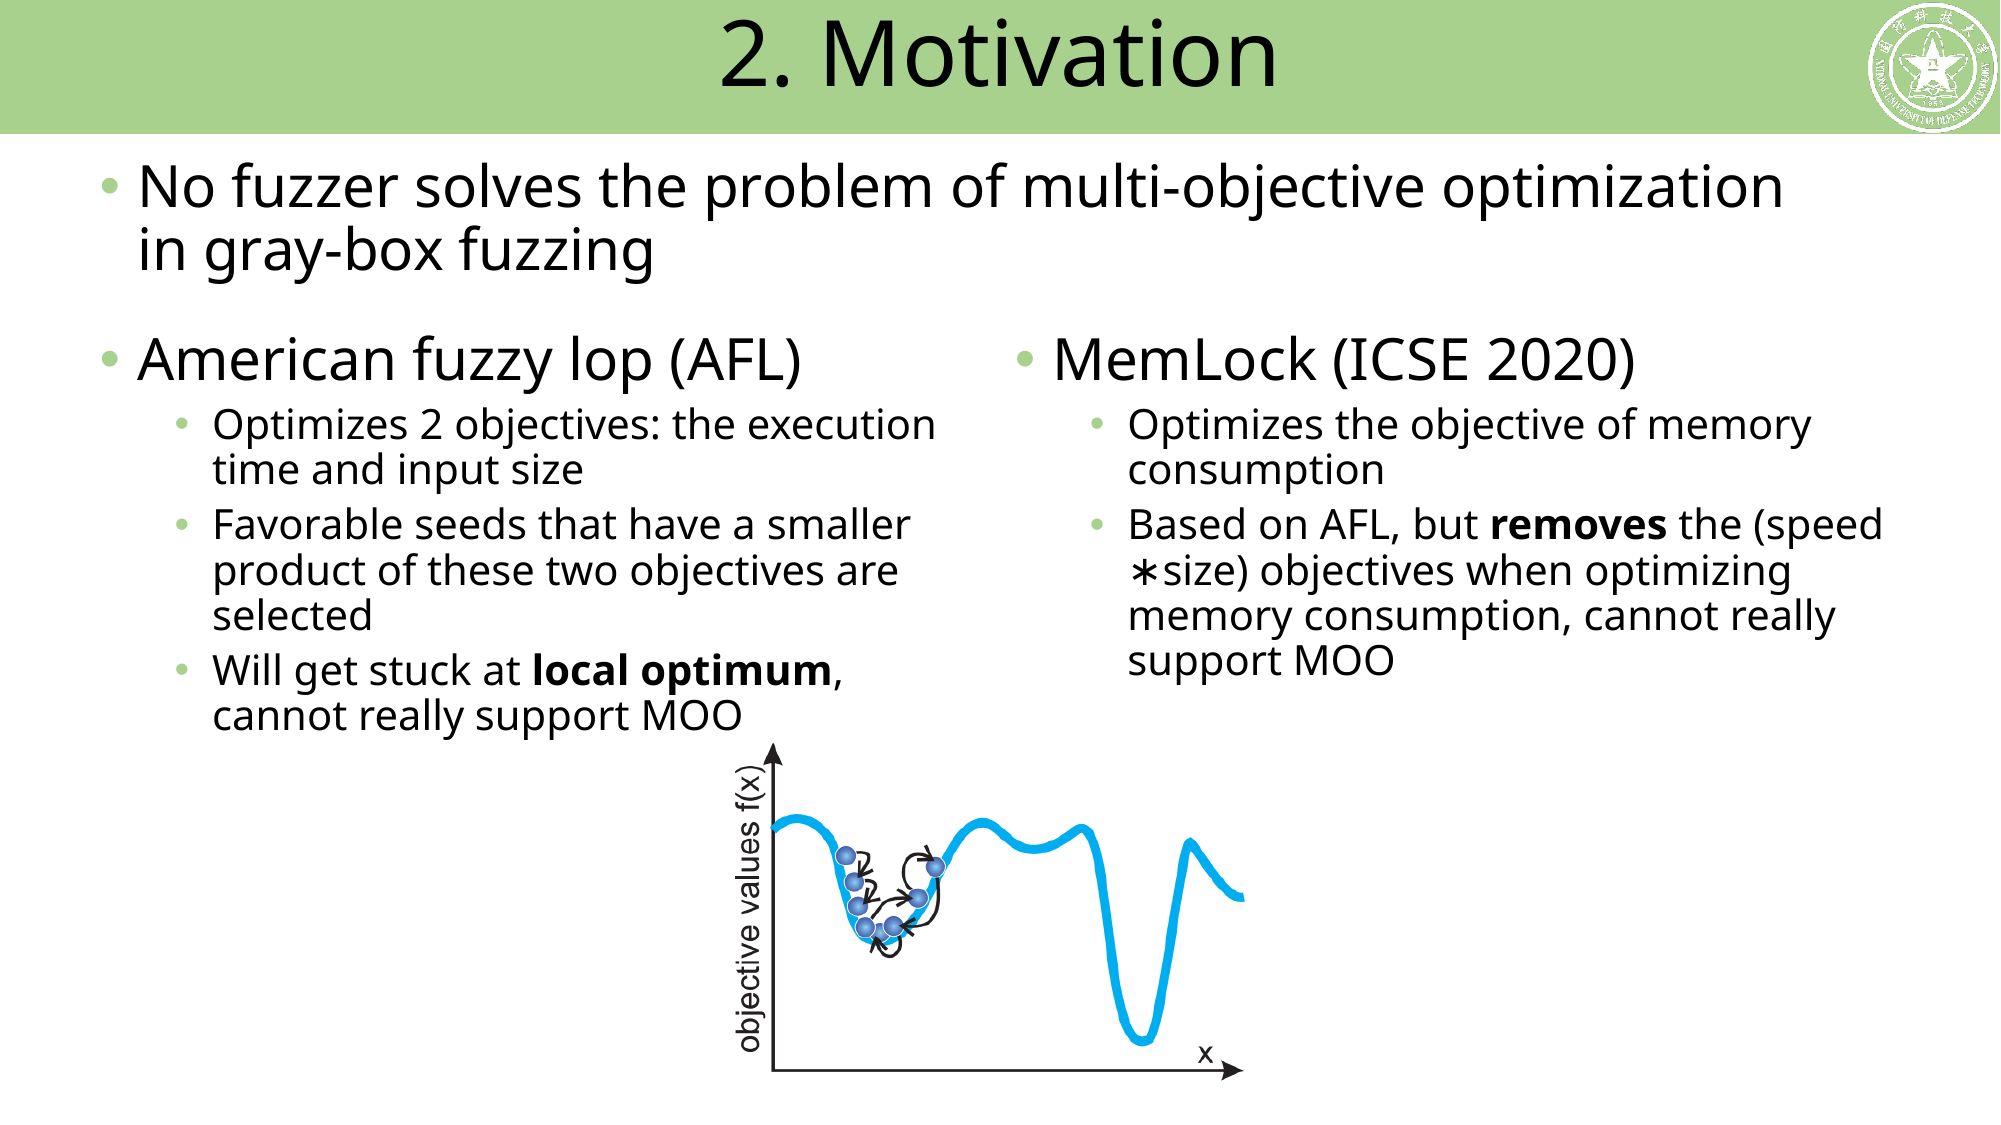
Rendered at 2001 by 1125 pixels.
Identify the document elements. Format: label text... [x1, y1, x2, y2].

text_box MemLock (ICSE 2020) Optimizes the objective of memory consumption Based on AFL, but removes the (speed ∗size) objectives when optimizing memory consumption, cannot really support MOO [999, 322, 1916, 1039]
title 2. Motivation [0, 0, 2000, 135]
text_box American fuzzy lop (AFL) Optimizes 2 objectives: the execution time and input size Favorable seeds that have a smaller product of these two objectives are selected Will get stuck at local optimum, cannot really support MOO [84, 322, 999, 1039]
list No fuzzer solves the problem of multi-objective optimization in gray-box fuzzing [84, 149, 1863, 322]
picture [693, 731, 1307, 1084]
